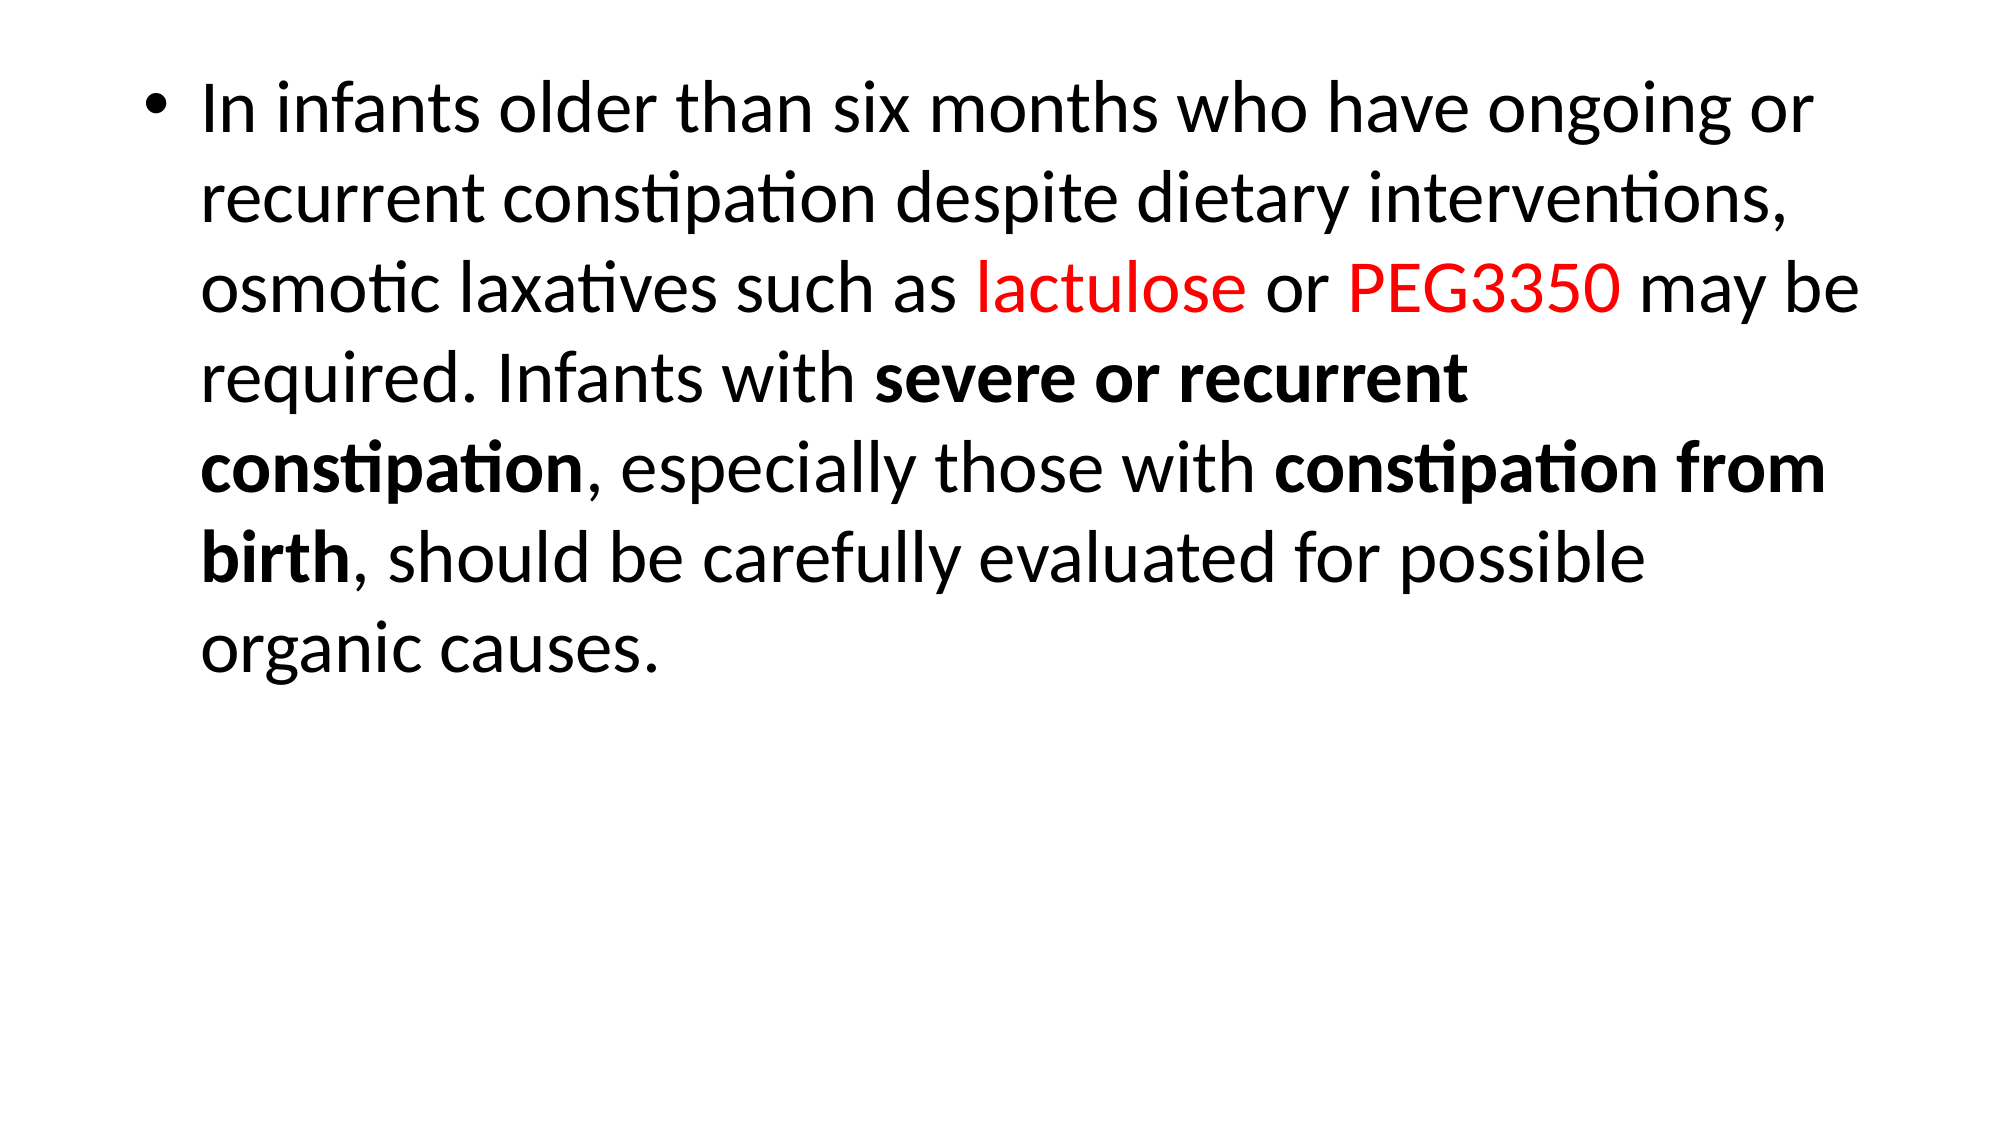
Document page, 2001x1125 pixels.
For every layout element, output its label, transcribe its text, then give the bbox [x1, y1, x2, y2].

list In infants older than six months who have ongoing or recurrent constipation despite dietary interventions, osmotic laxatives such as lactulose or PEG3350 may be required. Infants with severe or recurrent constipation, especially those with constipation from birth, should be carefully evaluated for possible organic causes. [128, 50, 1887, 1025]
